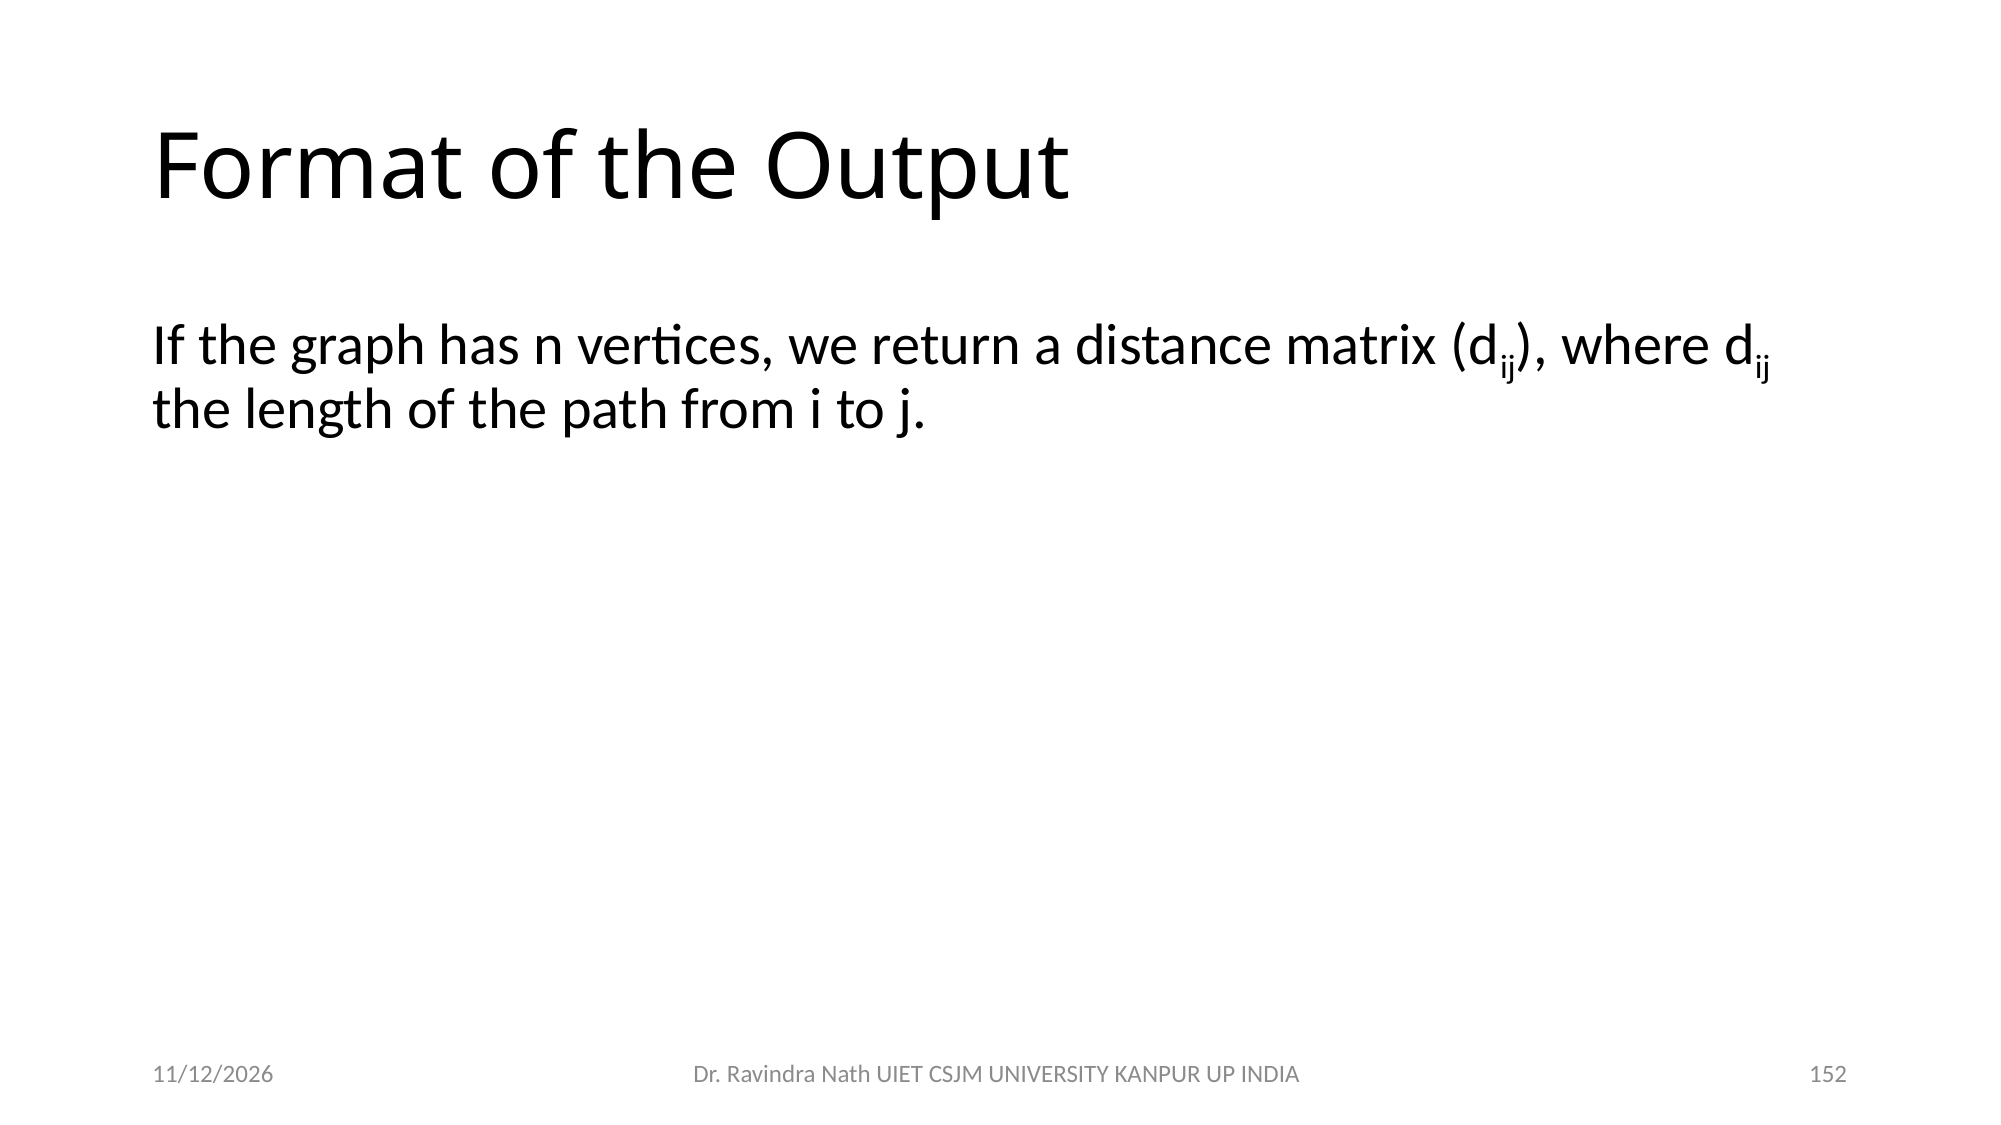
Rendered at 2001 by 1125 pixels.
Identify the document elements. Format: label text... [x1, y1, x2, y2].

title Format of the Output [137, 59, 1863, 278]
footer Dr. Ravindra Nath UIET CSJM UNIVERSITY KANPUR UP INDIA [662, 1042, 1338, 1103]
slide_number 152 [1412, 1042, 1863, 1103]
list If the graph has n vertices, we return a distance matrix (dij), where dij the length of the path from i to j. [137, 299, 1863, 1014]
slide_number 13-Nov-21 [137, 1042, 588, 1103]
